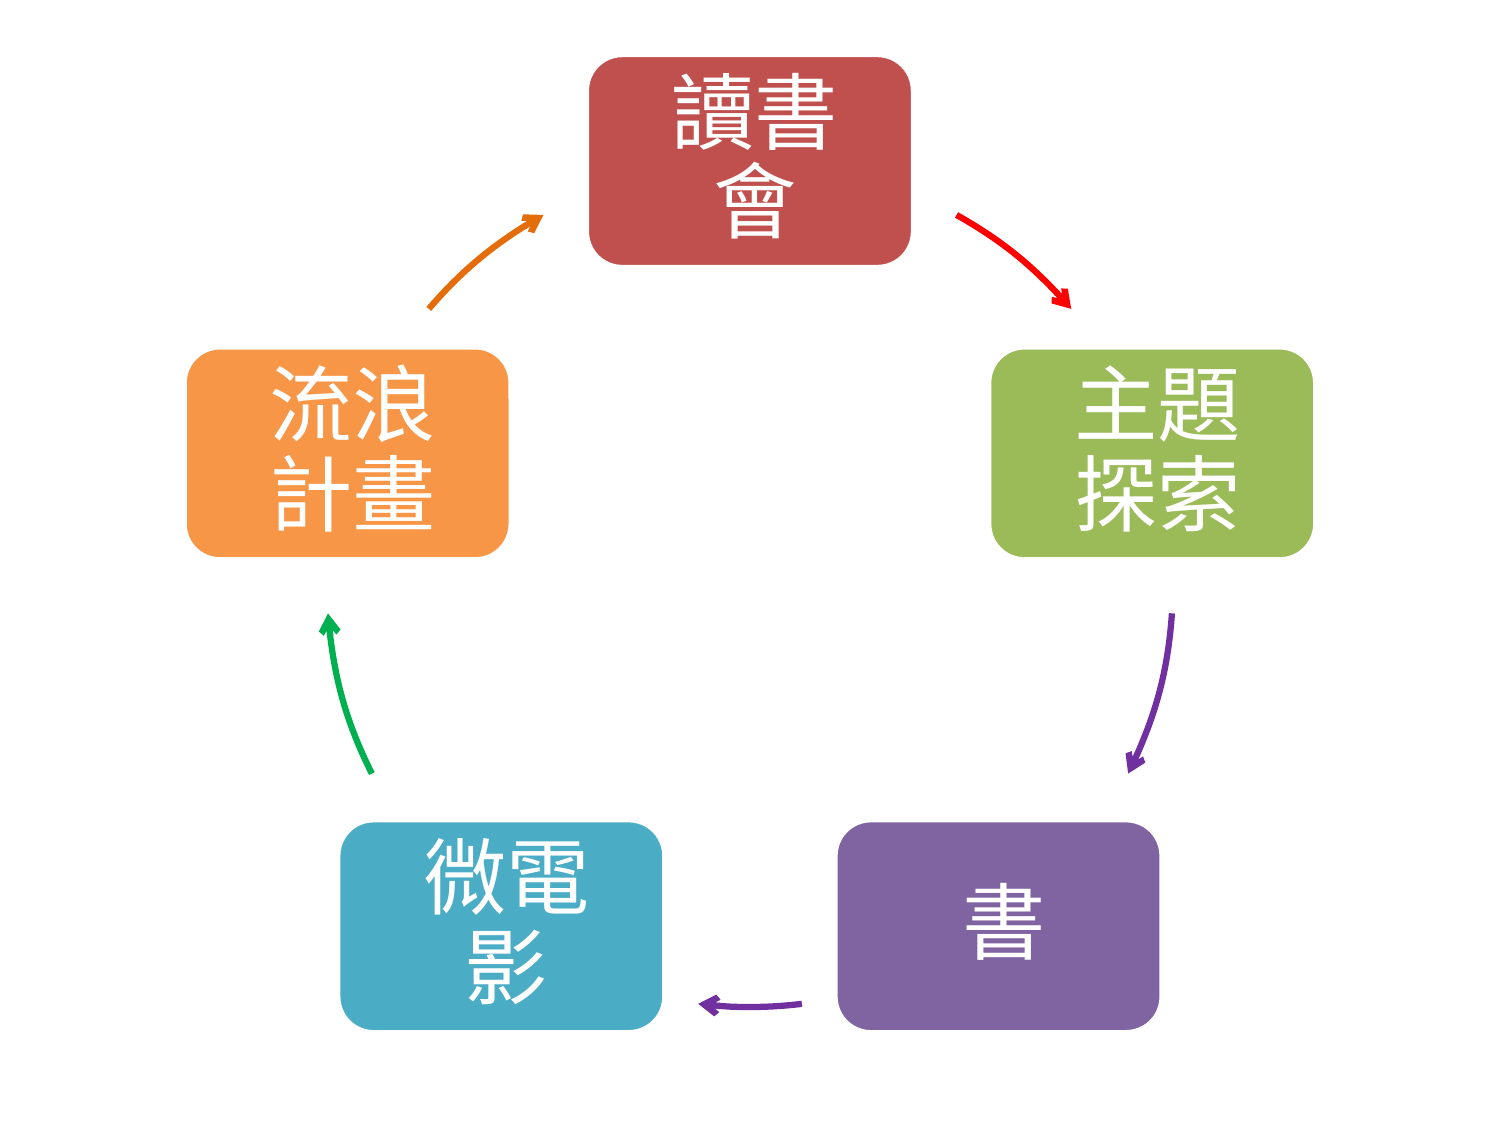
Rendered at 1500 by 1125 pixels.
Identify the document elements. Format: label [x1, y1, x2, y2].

list [74, 54, 1426, 1047]
